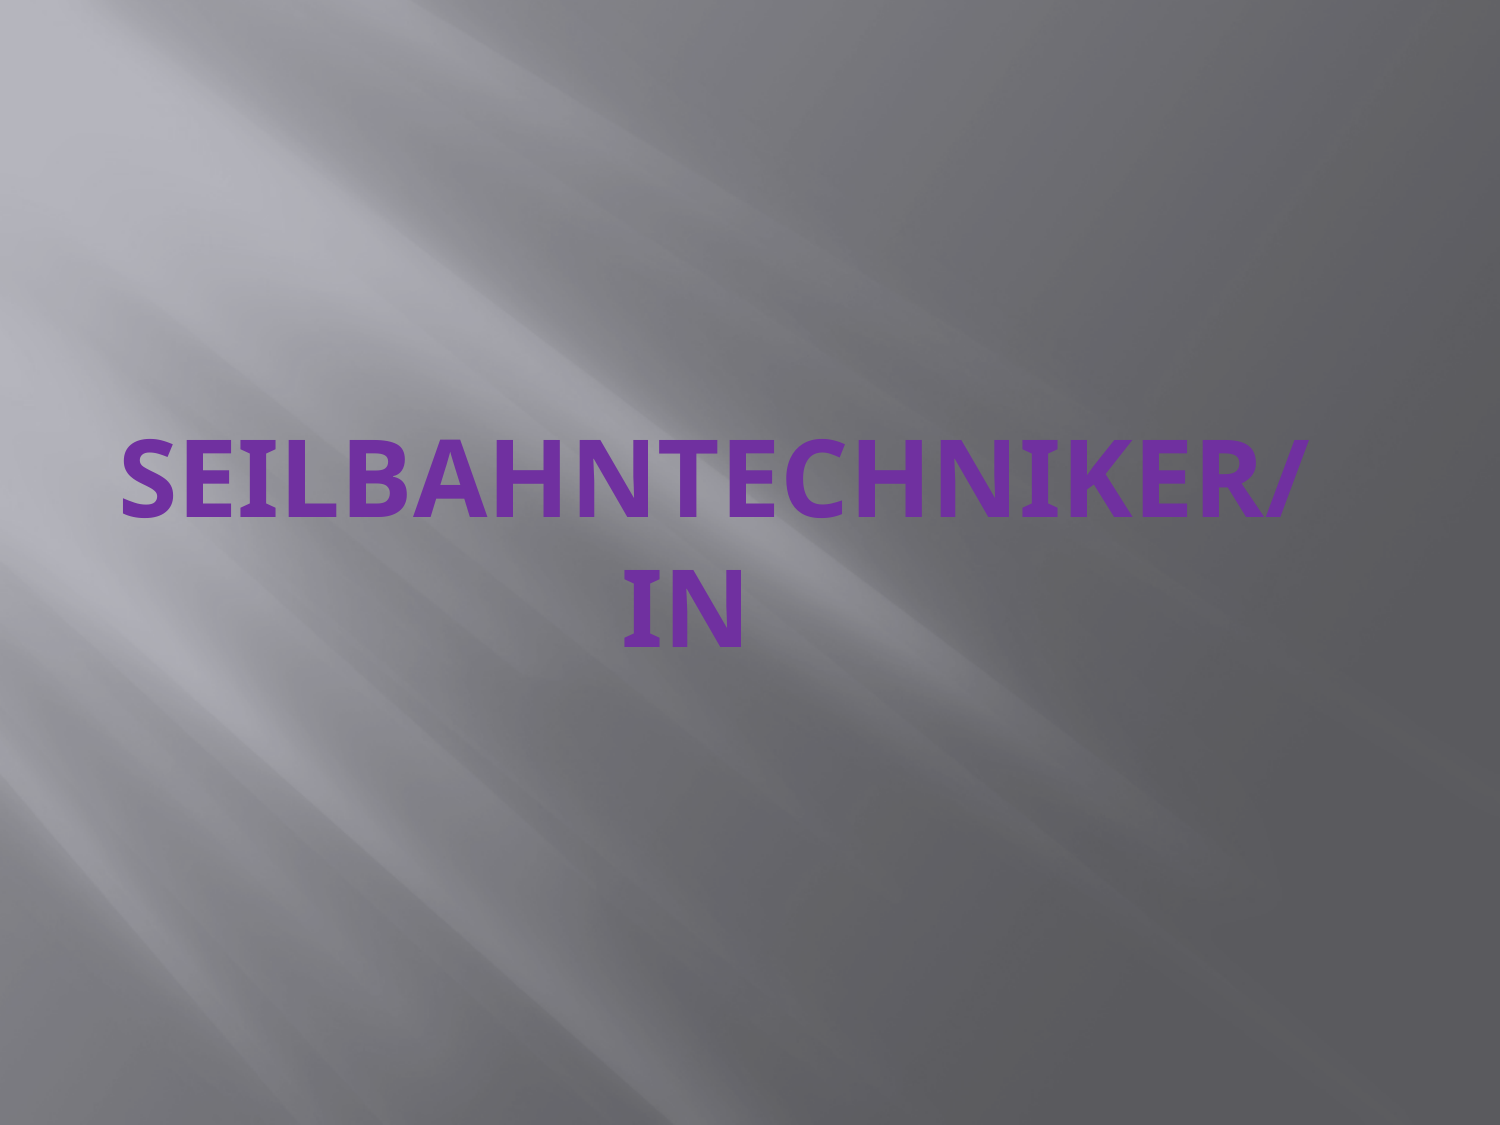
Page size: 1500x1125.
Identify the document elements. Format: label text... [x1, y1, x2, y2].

title Seilbahntechniker/in [76, 408, 1352, 669]
